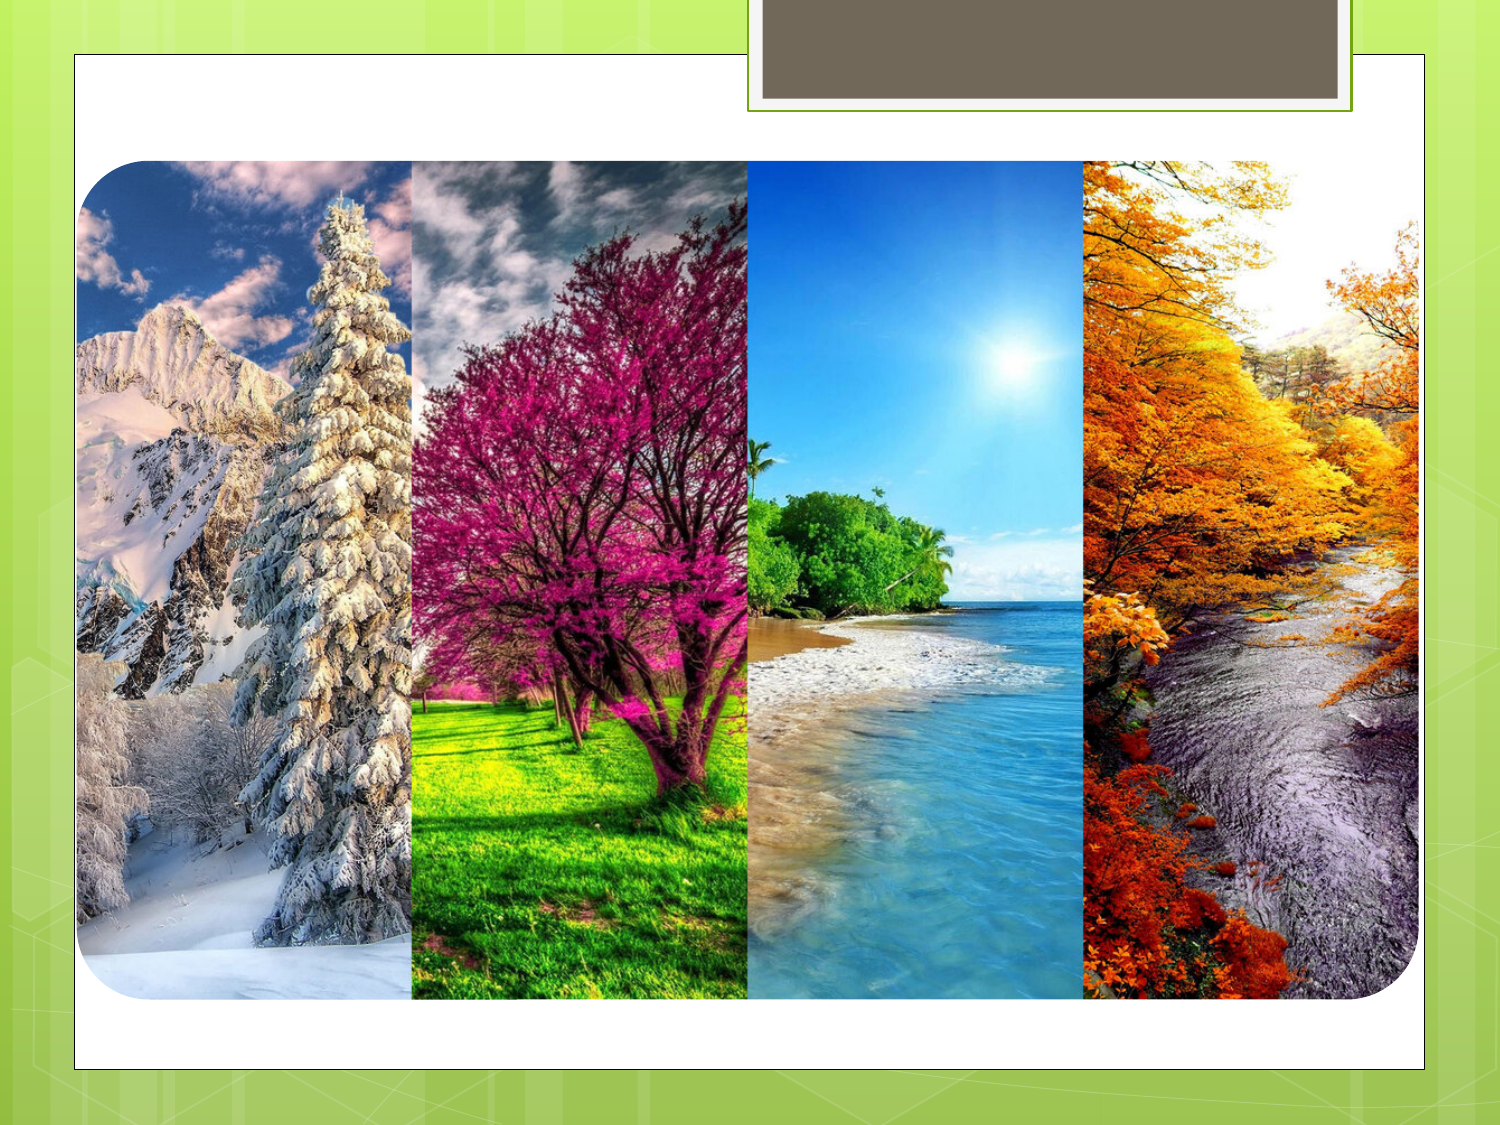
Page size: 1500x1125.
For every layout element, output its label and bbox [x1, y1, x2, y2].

picture [76, 160, 1419, 1000]
